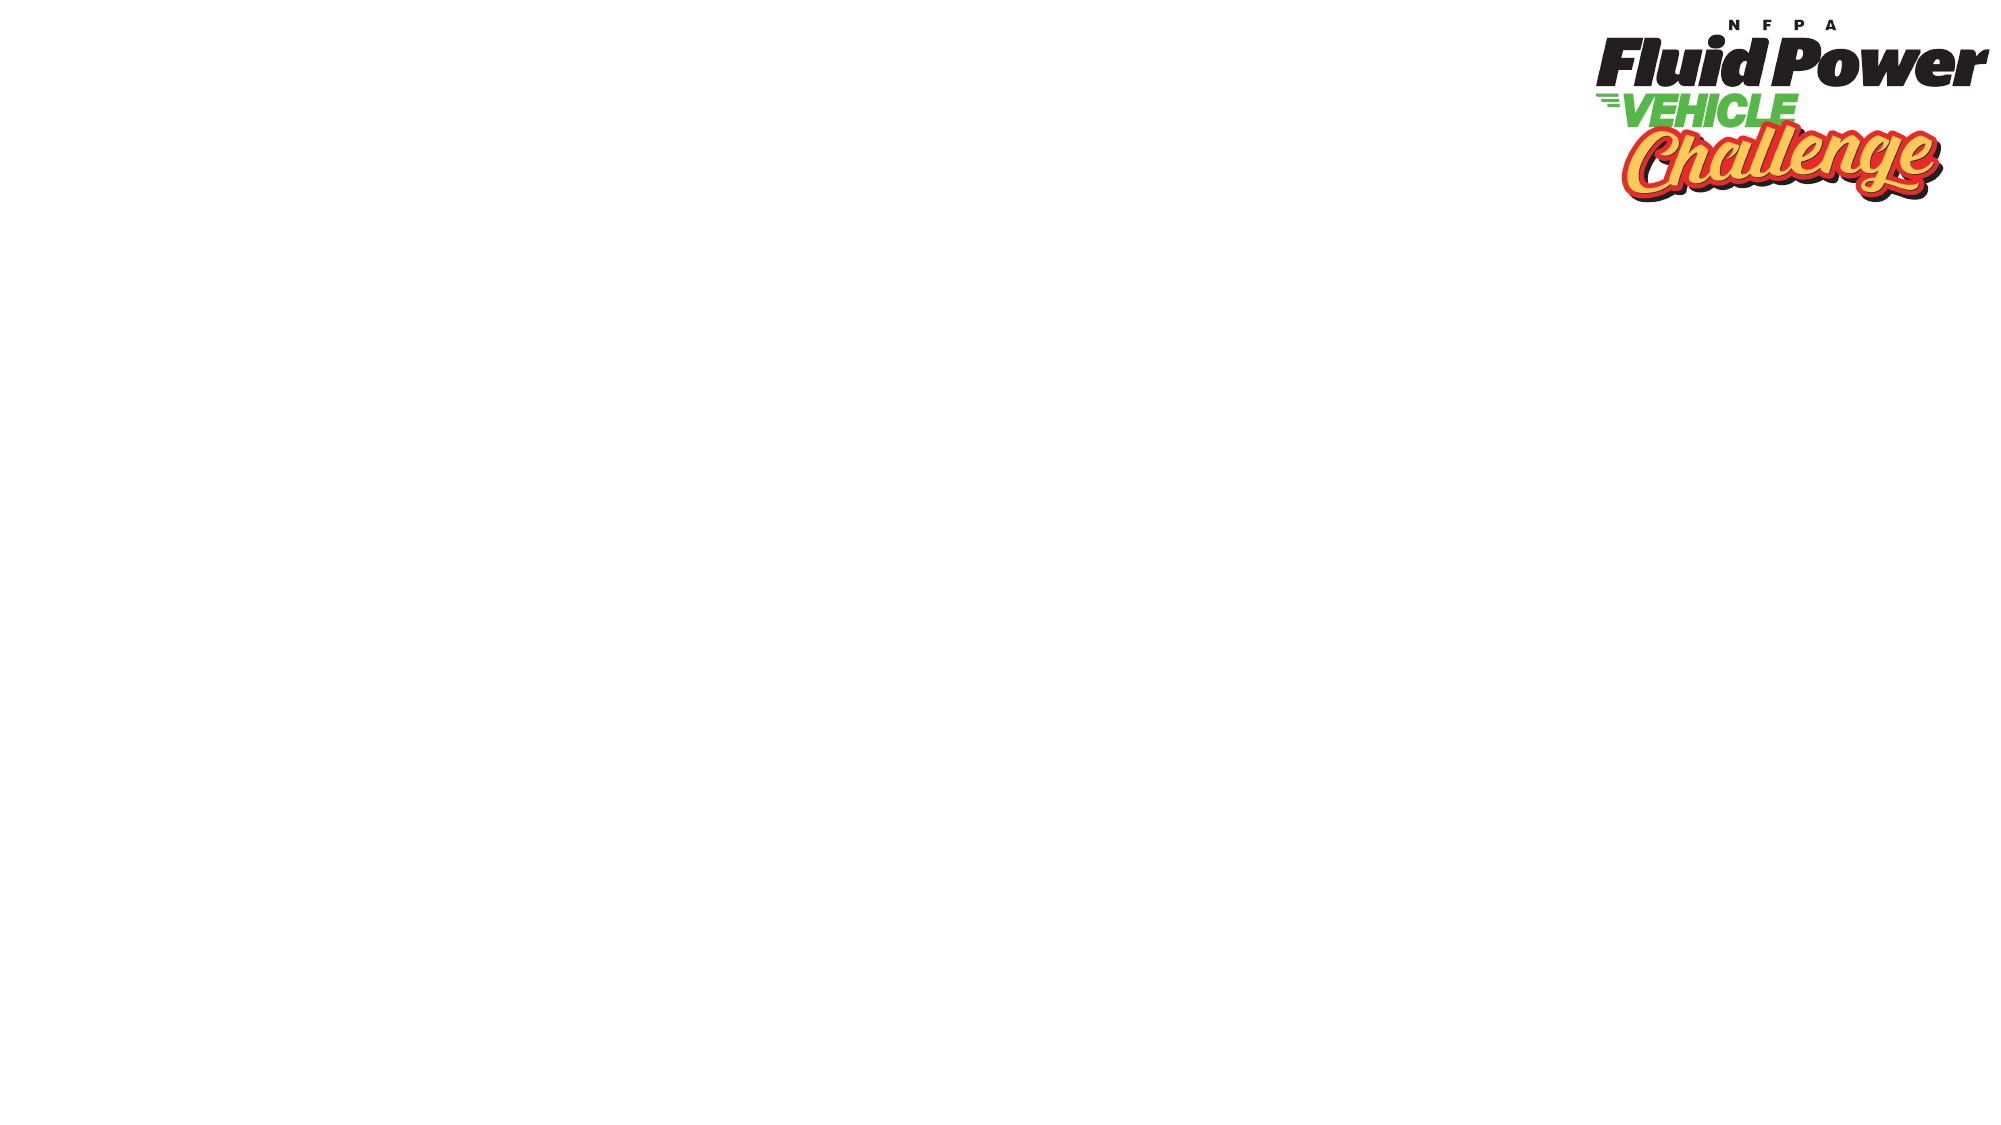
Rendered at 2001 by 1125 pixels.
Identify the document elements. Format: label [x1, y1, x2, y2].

picture [1580, 0, 2000, 219]
